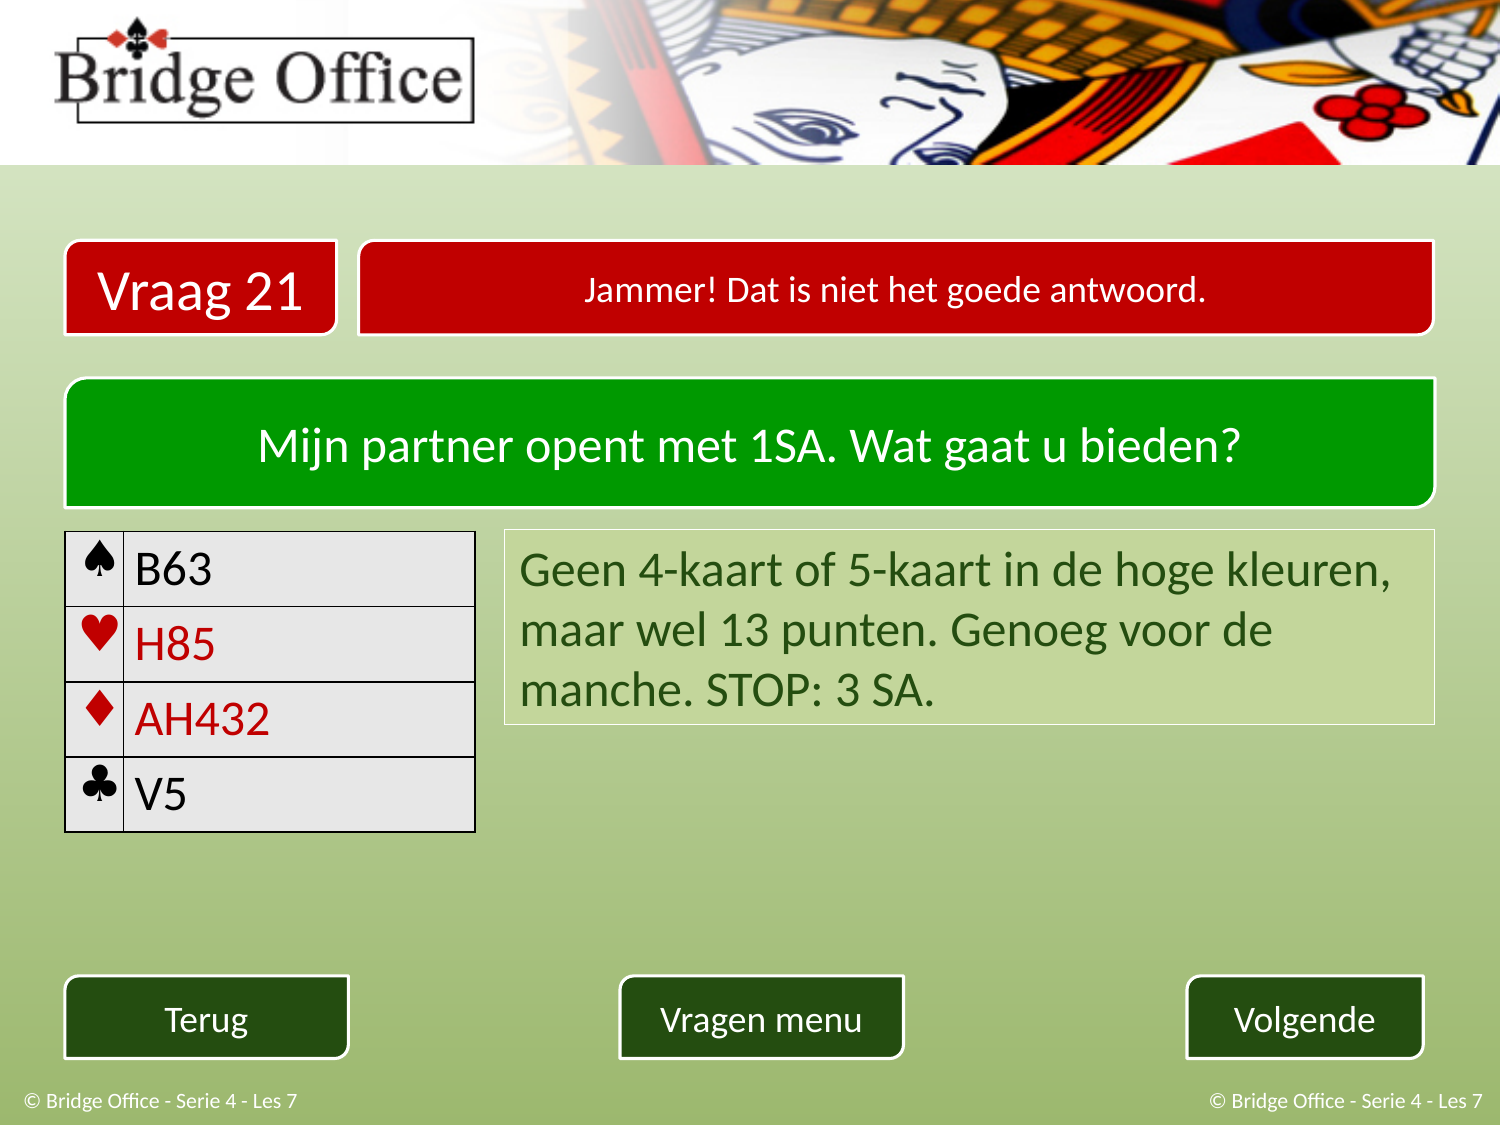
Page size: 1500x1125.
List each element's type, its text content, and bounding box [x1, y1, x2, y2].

table_cell ♣ [66, 758, 123, 831]
table_header B63 [124, 532, 474, 606]
table_header ♠ [66, 532, 123, 606]
text_box Mijn partner opent met 1SA. Wat gaat u bieden? [63, 376, 1437, 510]
text_box Terug [63, 974, 350, 1061]
table_cell H85 [124, 607, 474, 681]
table_cell V5 [124, 758, 474, 831]
table_cell ♦ [66, 683, 123, 756]
text_box Vraag 21 [63, 238, 339, 337]
picture [0, 0, 1500, 166]
text_box © Bridge Office - Serie 4 - Les 7 [8, 1079, 393, 1121]
text_box Volgende [1185, 974, 1425, 1061]
text_box Geen 4-kaart of 5-kaart in de hoge kleuren, maar wel 13 punten. Genoeg voor de manche. STOP: 3 SA. [504, 529, 1435, 725]
text_box Vragen menu [618, 974, 906, 1061]
text_box © Bridge Office - Serie 4 - Les 7 [1147, 1079, 1498, 1121]
table_cell AH432 [124, 683, 474, 756]
table_cell ♥ [66, 607, 123, 681]
text_box Jammer! Dat is niet het goede antwoord. [357, 238, 1436, 337]
